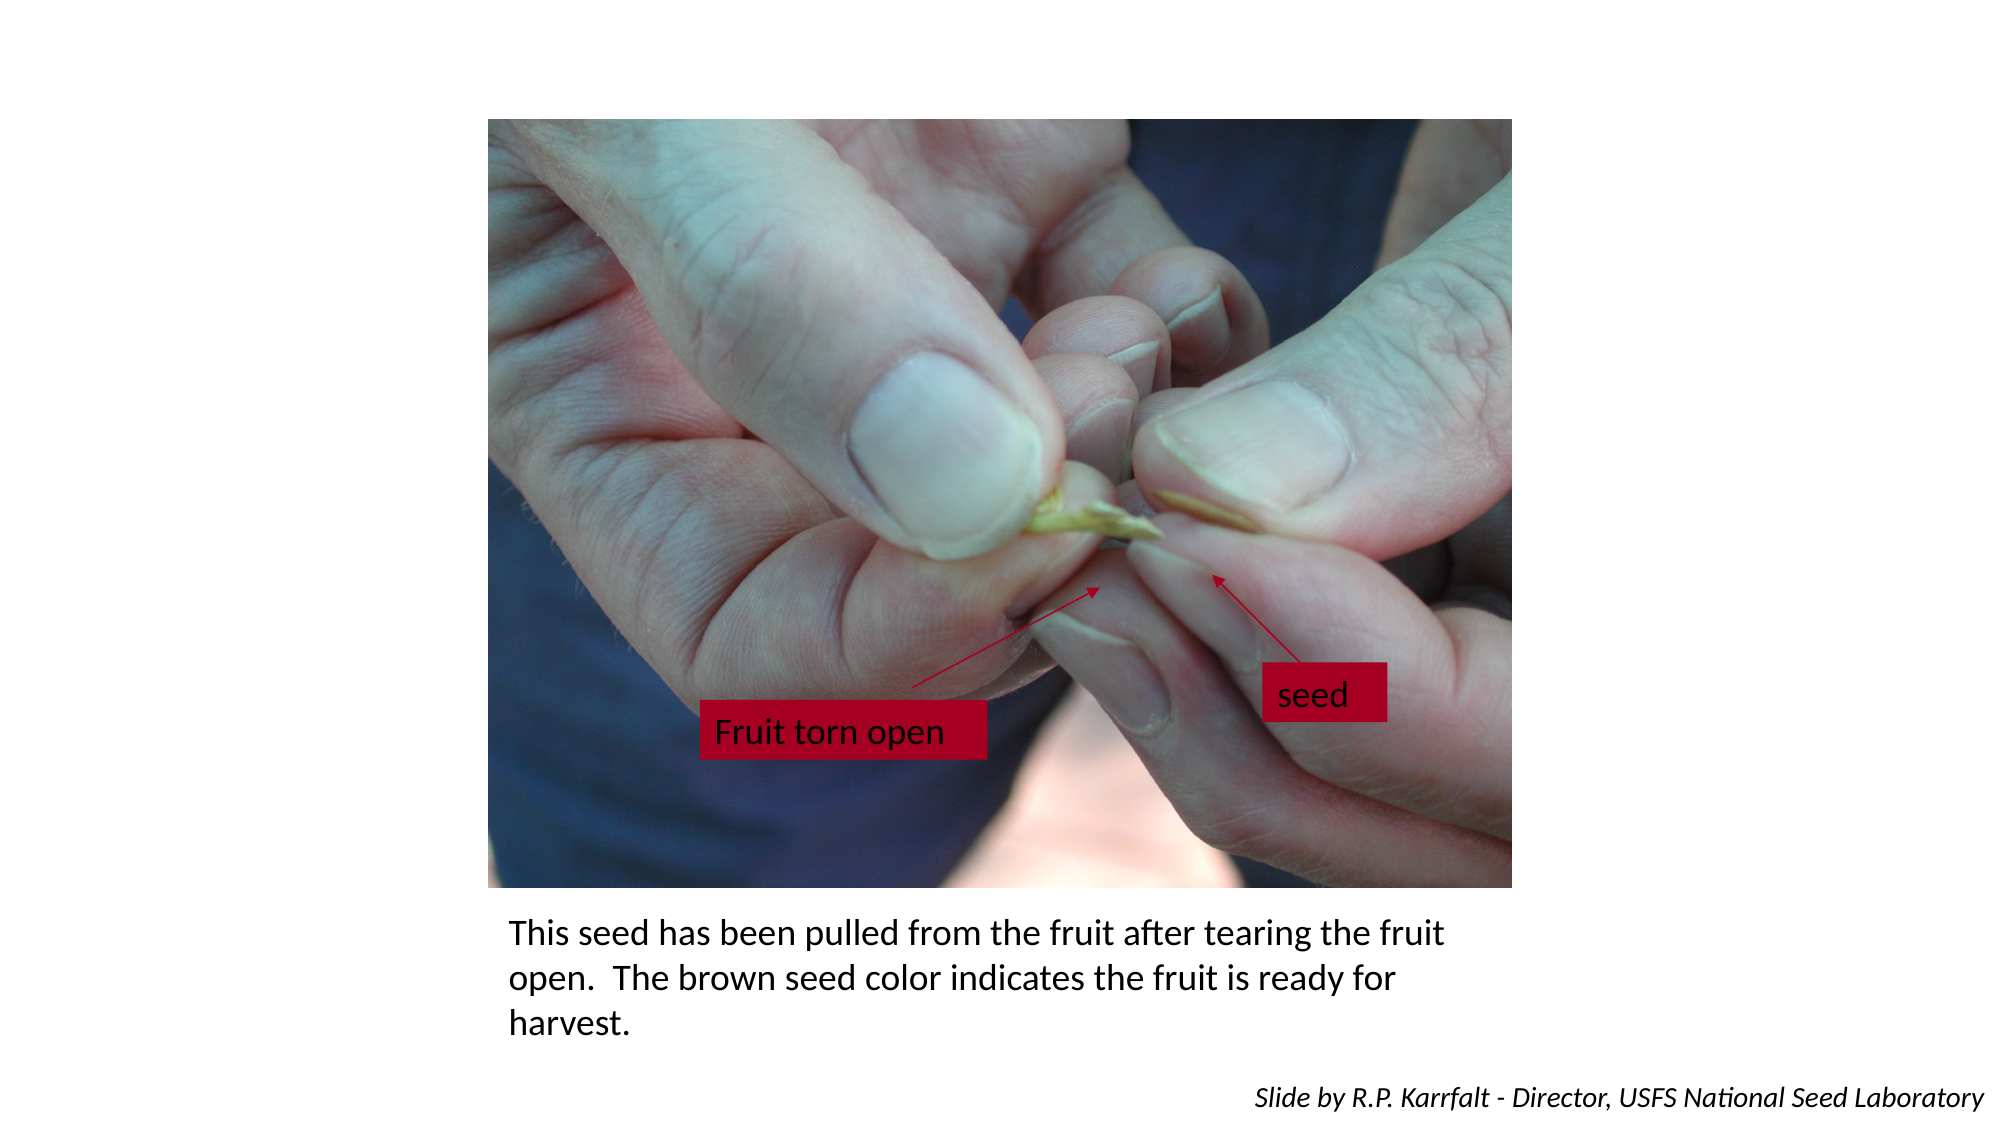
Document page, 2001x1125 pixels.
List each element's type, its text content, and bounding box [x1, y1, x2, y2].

text_box Slide by R.P. Karrfalt - Director, USFS National Seed Laboratory [1240, 1071, 2000, 1125]
picture [487, 119, 1512, 892]
text_box This seed has been pulled from the fruit after tearing the fruit open. The brown seed color indicates the fruit is ready for harvest. [493, 900, 1519, 1051]
